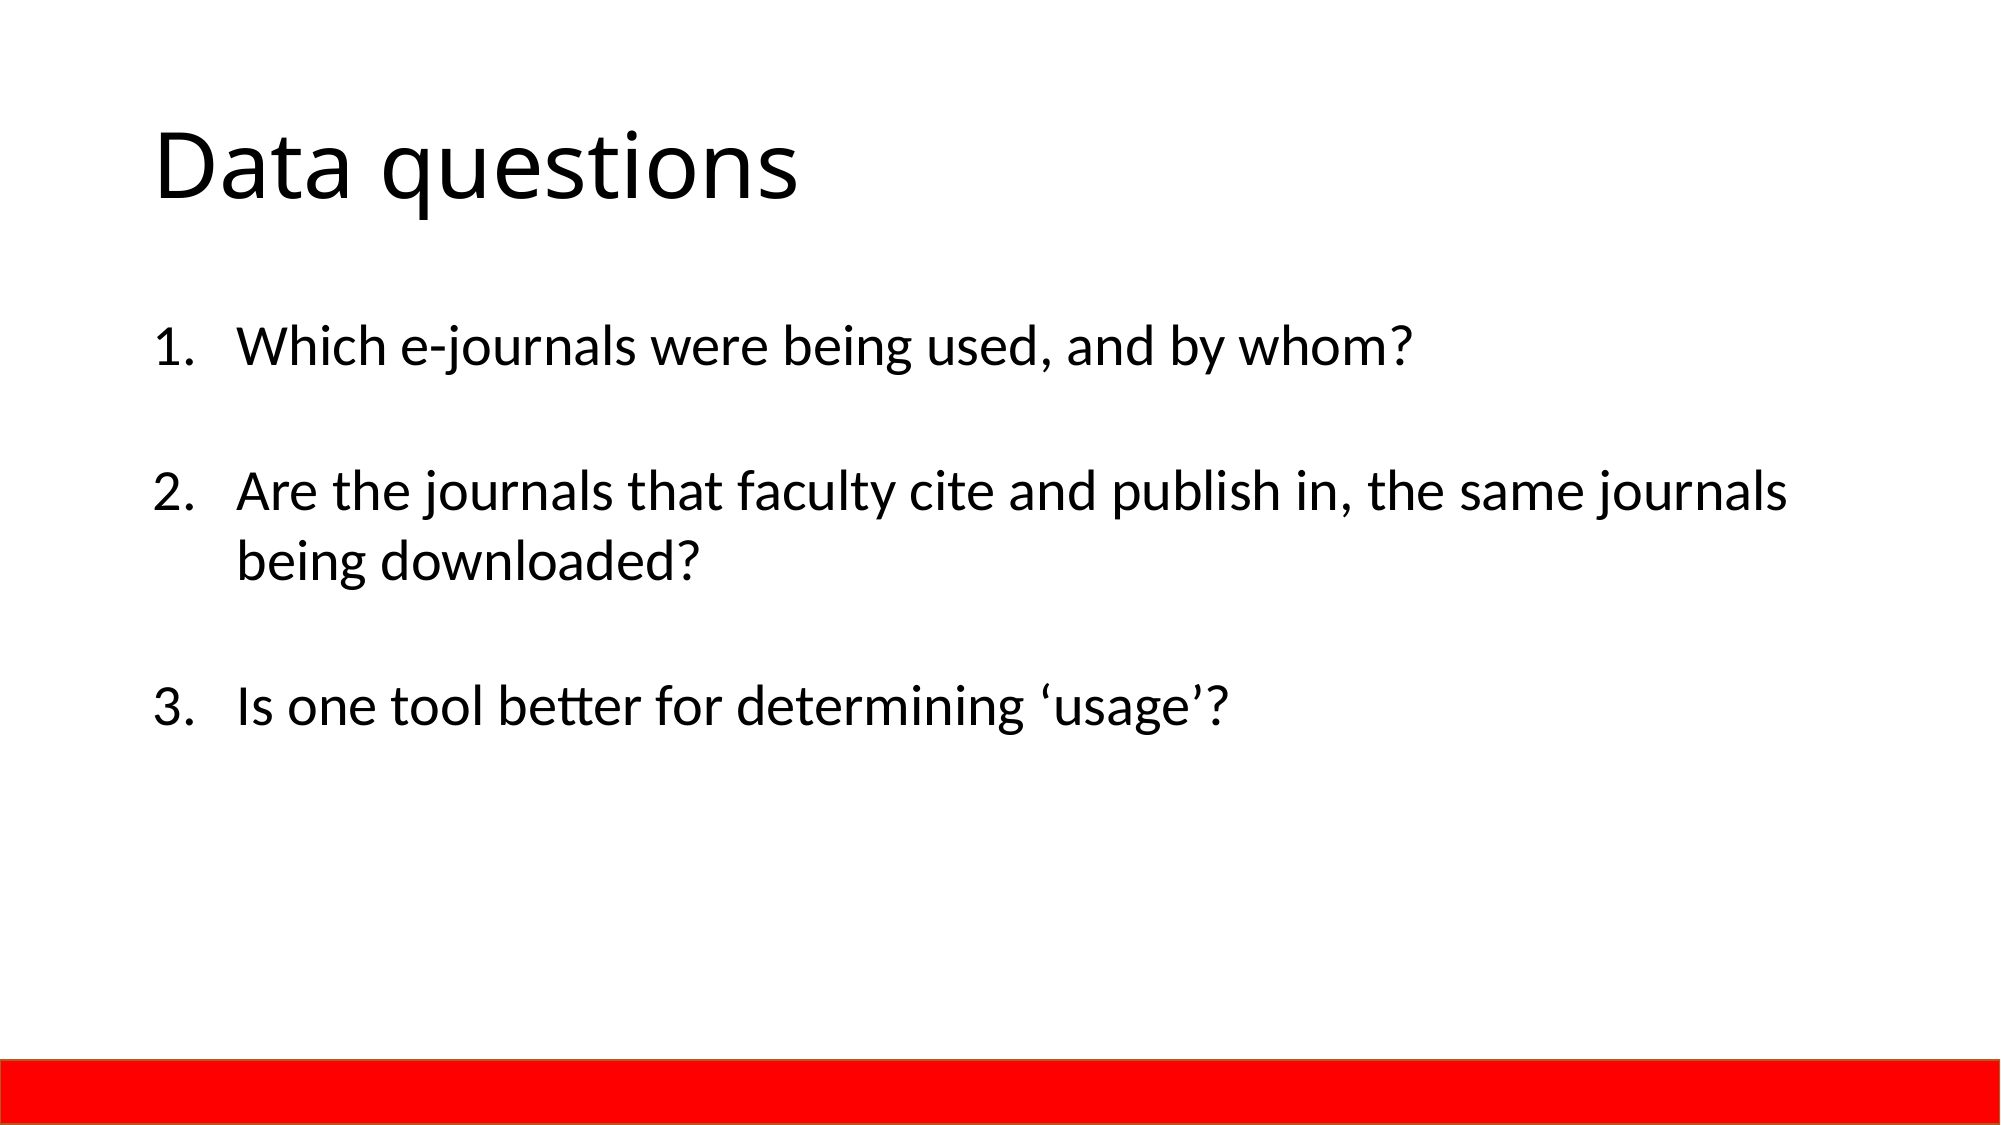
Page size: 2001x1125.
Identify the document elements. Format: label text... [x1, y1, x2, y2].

title Data questions [137, 59, 1863, 278]
list Which e-journals were being used, and by whom? Are the journals that faculty cite and publish in, the same journals being downloaded? Is one tool better for determining ‘usage’? [137, 299, 1863, 1014]
